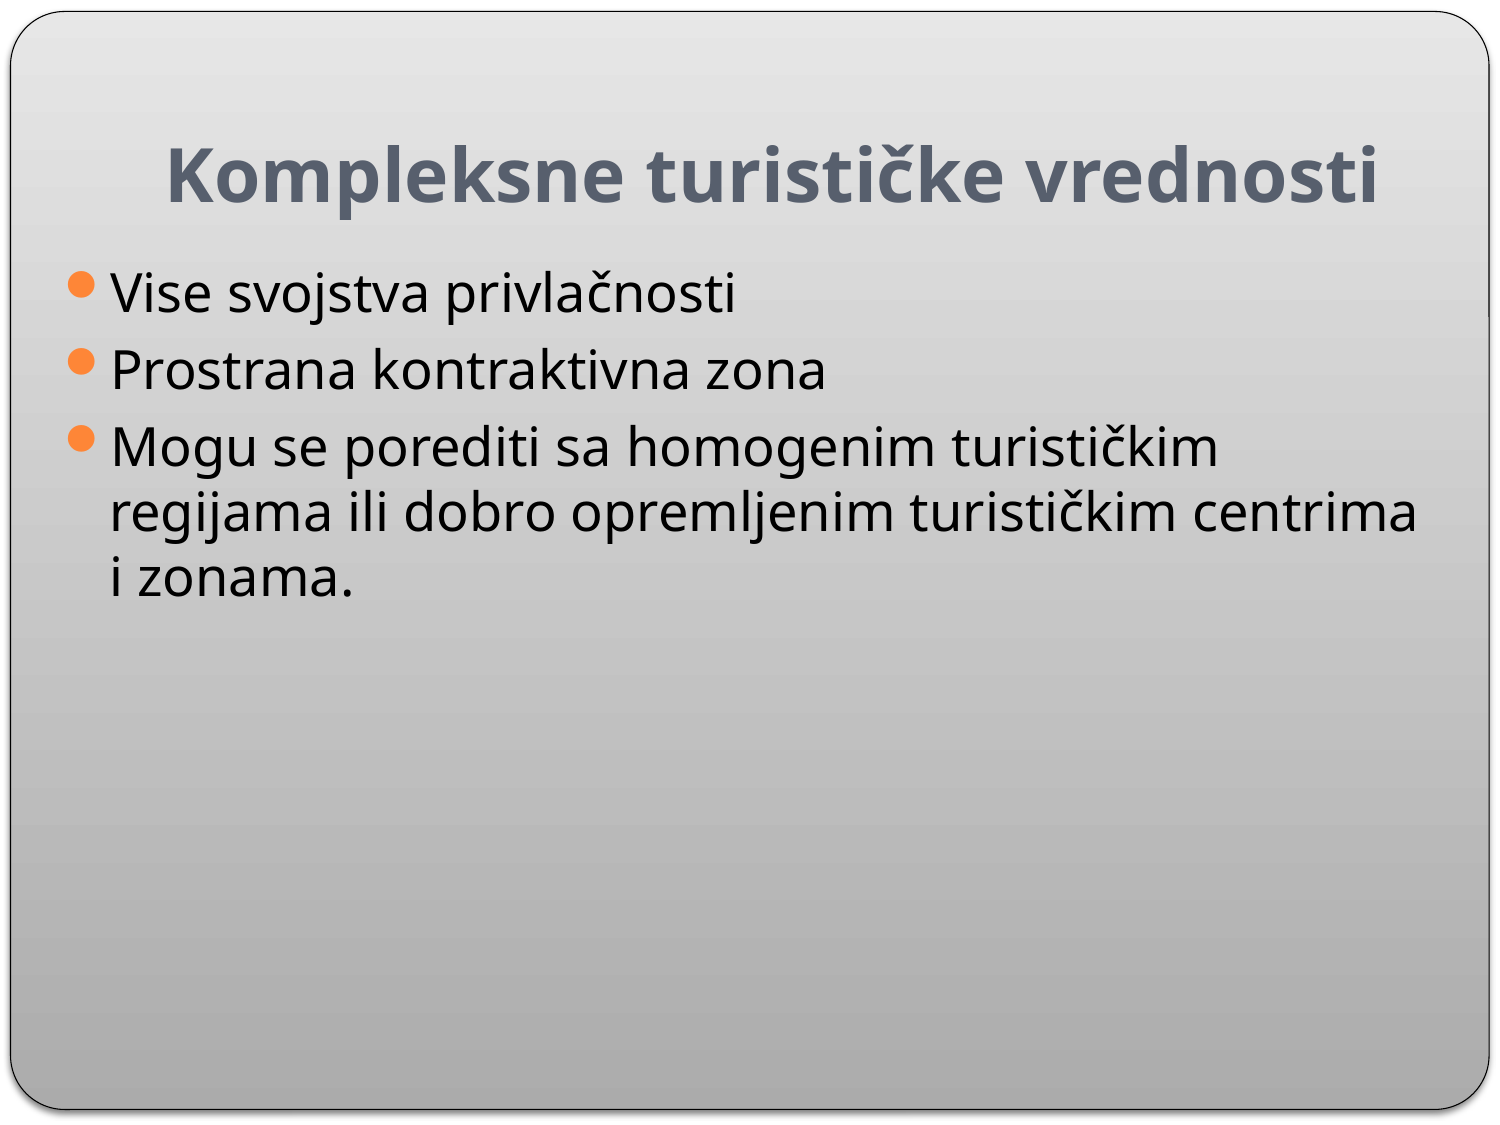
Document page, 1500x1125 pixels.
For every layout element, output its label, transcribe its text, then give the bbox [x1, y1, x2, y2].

list Vise svojstva privlačnosti Prostrana kontraktivna zona Mogu se porediti sa homogenim turističkim regijama ili dobro opremljenim turističkim centrima i zonama. [49, 250, 1445, 1001]
title Kompleksne turističke vrednosti [150, 45, 1425, 233]
